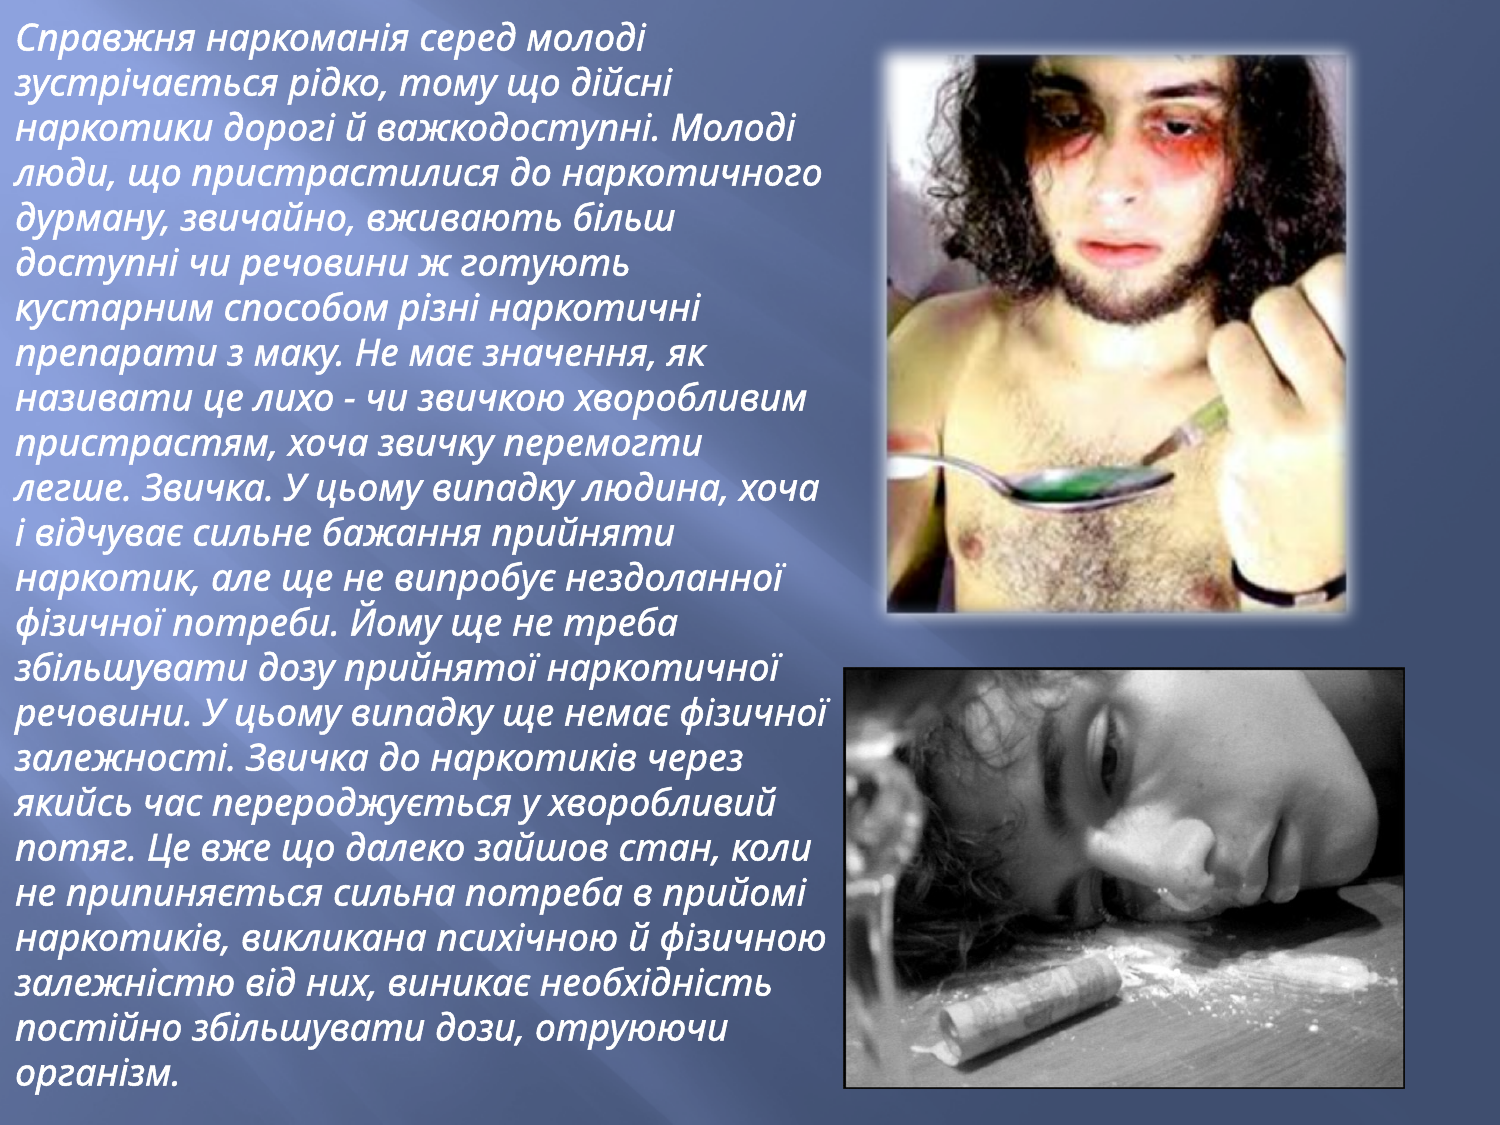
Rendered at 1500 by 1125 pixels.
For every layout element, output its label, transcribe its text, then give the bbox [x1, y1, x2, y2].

picture [843, 667, 1406, 1090]
picture [866, 34, 1366, 632]
text_box Справжня наркоманія серед молоді зустрічається рідко, тому що дійсні наркотики дорогі й важкодоступні. Молоді люди, що пристрастилися до наркотичного дурману, звичайно, вживають більш доступні чи речовини ж готують кустарним способом різні наркотичні препарати з маку. Не має значення, як називати це лихо - чи звичкою хворобливим пристрастям, хоча звичку перемогти легше. Звичка. У цьому випадку людина, хоча і відчуває сильне бажання прийняти наркотик, але ще не випробує нездоланної фізичної потреби. Йому ще не треба збільшувати дозу прийнятої наркотичної речовини. У цьому випадку ще немає фізичної залежності. Звичка до наркотиків через якийсь час перероджується у хворобливий потяг. Це вже що далеко зайшов стан, коли не припиняється сильна потреба в прийомі наркотиків, викликана психічною й фізичною залежністю від них, виникає необхідність постійно збільшувати дози, отруюючи організм. [0, 5, 844, 1125]
